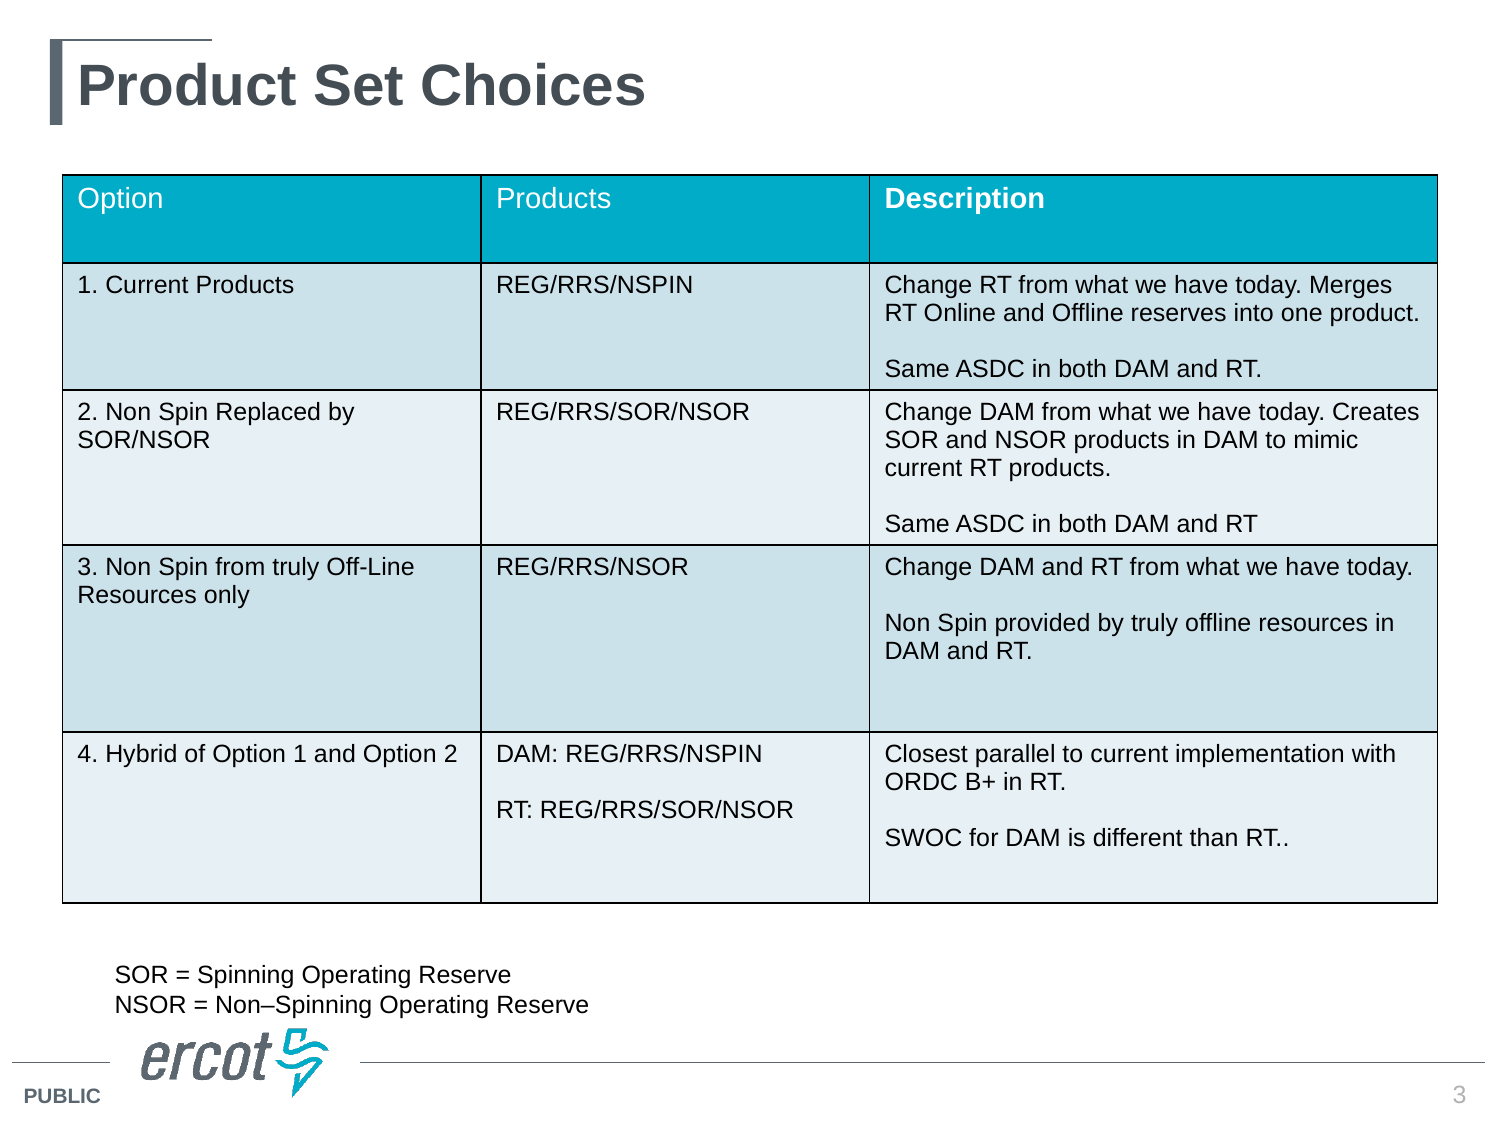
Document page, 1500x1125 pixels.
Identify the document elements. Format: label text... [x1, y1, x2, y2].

table_cell 2. Non Spin Replaced by SOR/NSOR [63, 391, 480, 544]
table_cell 4. Hybrid of Option 1 and Option 2 [63, 733, 480, 902]
table_header Products [482, 176, 869, 262]
text_box SOR = Spinning Operating Reserve NSOR = Non–Spinning Operating Reserve [99, 951, 838, 1027]
table_cell Closest parallel to current implementation with ORDC B+ in RT. SWOC for DAM is different than RT.. [870, 733, 1437, 902]
table_cell REG/RRS/NSPIN [482, 264, 869, 389]
slide_number 3 [1437, 1076, 1475, 1112]
table_cell REG/RRS/NSOR [482, 546, 869, 731]
table_cell Change DAM and RT from what we have today. Non Spin provided by truly offline resources in DAM and RT. [870, 546, 1437, 731]
table_header Option [63, 176, 480, 262]
table_cell DAM: REG/RRS/NSPIN RT: REG/RRS/SOR/NSOR [482, 733, 869, 902]
table_cell 3. Non Spin from truly Off-Line Resources only [63, 546, 480, 731]
table_header Description [870, 176, 1437, 262]
picture [137, 1027, 332, 1100]
table_cell REG/RRS/SOR/NSOR [482, 391, 869, 544]
table_cell Change DAM from what we have today. Creates SOR and NSOR products in DAM to mimic current RT products. Same ASDC in both DAM and RT [870, 391, 1437, 544]
table_cell 1. Current Products [63, 264, 480, 389]
table_cell Change RT from what we have today. Merges RT Online and Offline reserves into one product. Same ASDC in both DAM and RT. [870, 264, 1437, 389]
title Product Set Choices [62, 39, 1450, 228]
